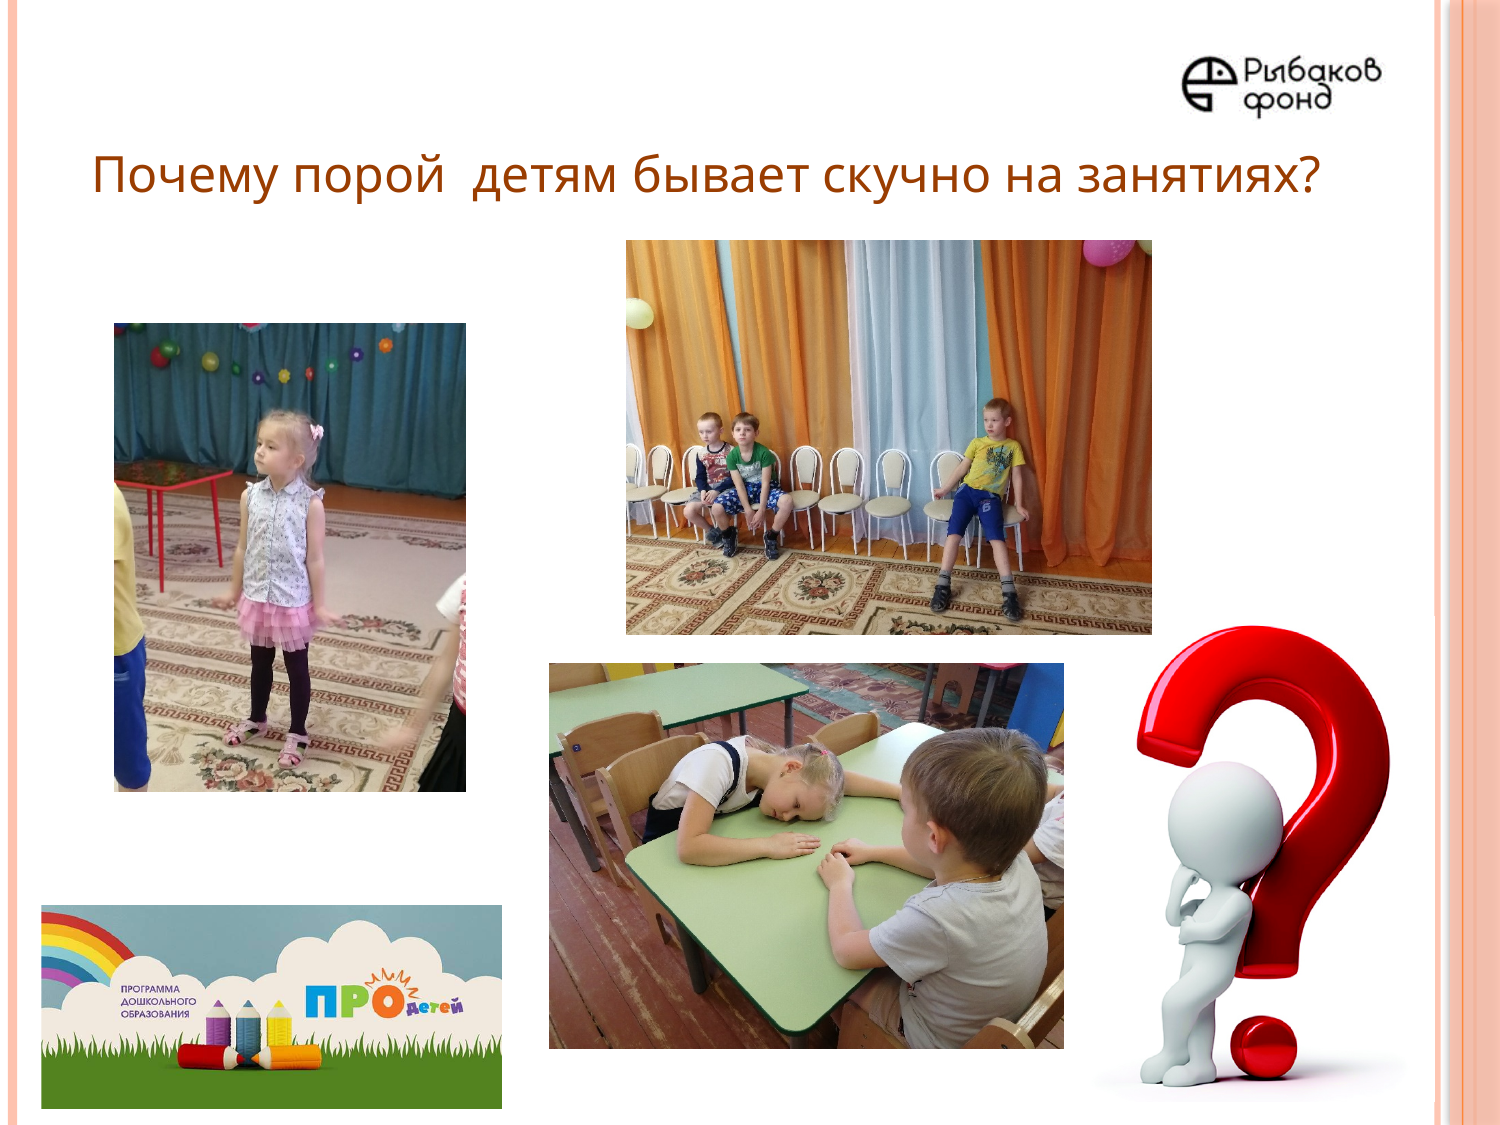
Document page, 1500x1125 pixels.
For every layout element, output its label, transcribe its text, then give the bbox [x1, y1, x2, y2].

text_box Почему порой детям бывает скучно на занятиях? [76, 135, 1388, 210]
picture [113, 323, 466, 793]
picture [40, 904, 503, 1110]
picture [549, 239, 1436, 1103]
picture [1151, 18, 1409, 155]
